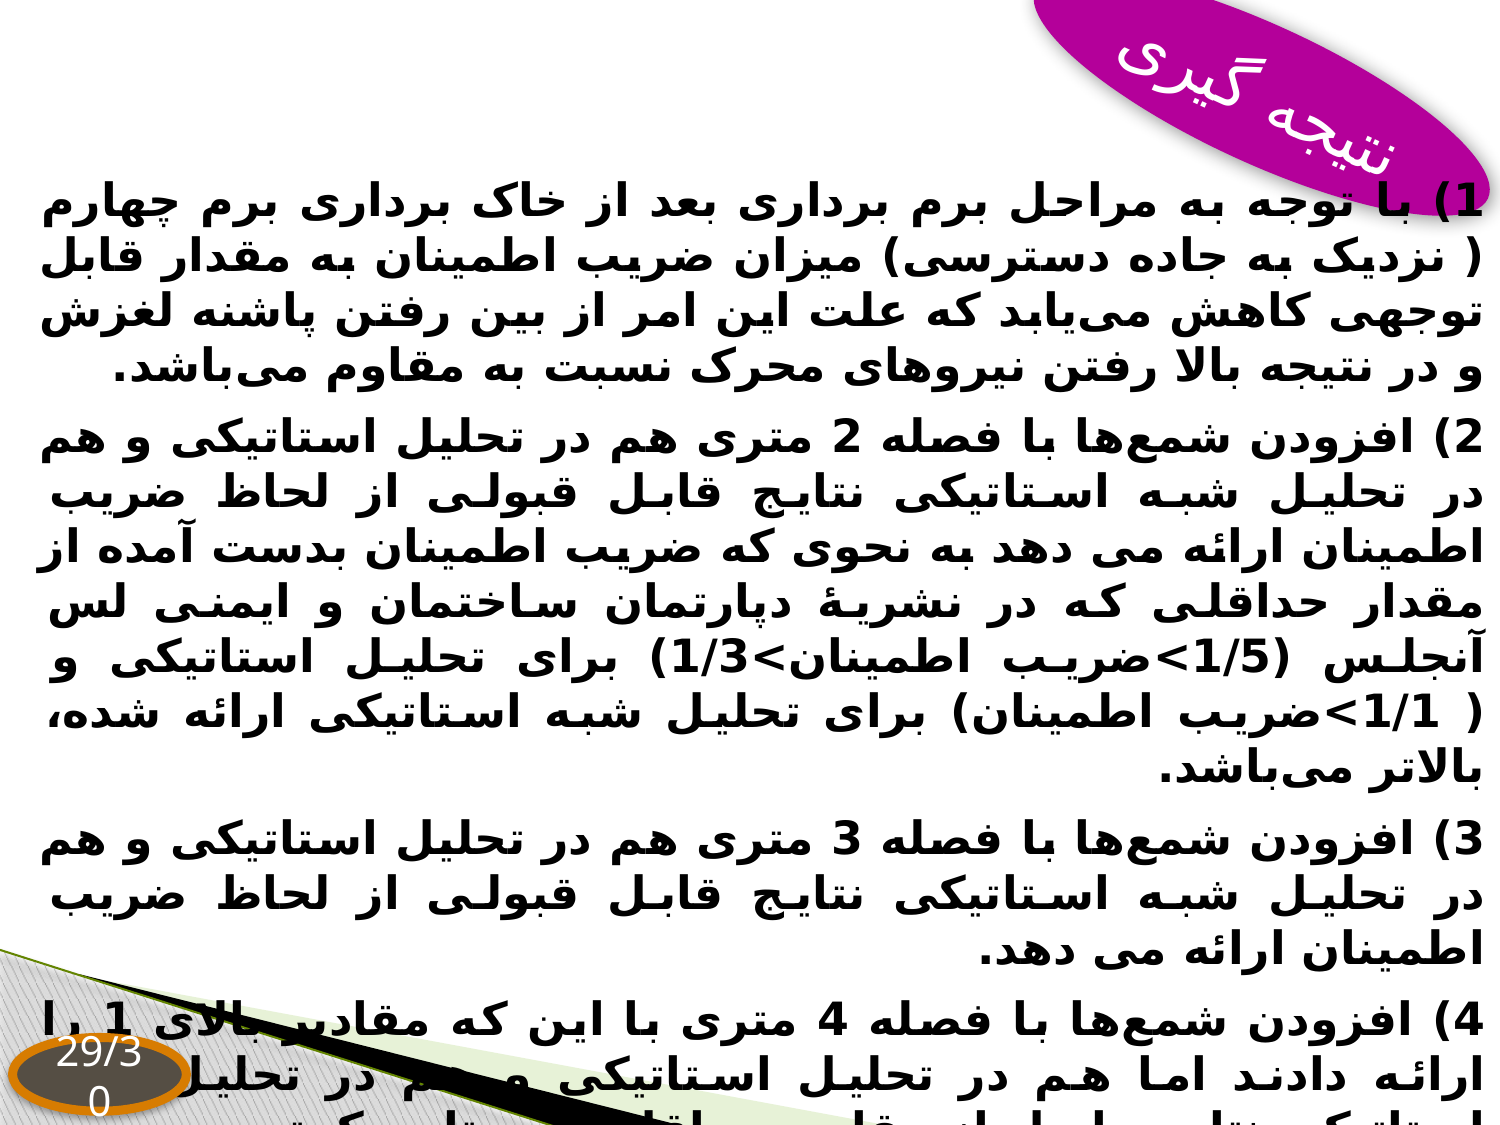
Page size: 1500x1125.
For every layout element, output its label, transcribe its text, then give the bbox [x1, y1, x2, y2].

text_box 1) با توجه به مراحل برم برداری بعد از خاک برداری برم چهارم ( نزدیک به جاده دسترسی) میزان ضریب اطمینان به مقدار قابل توجهی کاهش می‌یابد که علت این امر از بین رفتن پاشنه لغزش و در نتیجه بالا رفتن نیرو‌های محرک نسبت به مقاوم می‌باشد. 2) افزودن شمع‌ها با فصله 2 متری هم در تحلیل استاتیکی و هم در تحلیل شبه استاتیکی نتایج قابل قبولی از لحاظ ضریب اطمینان ارائه می دهد به نحوی که ضریب اطمینان بدست آمده از مقدار حداقلی که در نشریۀ دپارتمان ساختمان و ایمنی لس آنجلس (1/5>ضریب اطمینان>1/3) برای تحلیل استاتیکی و ( 1/1>ضریب اطمینان) برای تحلیل شبه استاتیکی ارائه شده، بالاتر می‌باشد. 3) افزودن شمع‌ها با فصله 3 متری هم در تحلیل استاتیکی و هم در تحلیل شبه استاتیکی نتایج قابل قبولی از لحاظ ضریب اطمینان ارائه می دهد. 4) افزودن شمع‌ها با فصله 4 متری با این که مقادیر بالای 1 را ارائه دادند اما هم در تحلیل استاتیکی و هم در تحلیل شبه استاتیکی نتایج حاصل از مقادیر حداقل مورد تایید کمتر بوده و به عنوان گزینه جهت پایدار سازی نمی‌توان از آنها استفاده نمود. 5) افزودن شات‌کریت نیز باعث پایدار شدن سطح و بالا رفتن ضریب اطمینان در حد فراتر از معقول می‌شود که این خود شات کریت را به عنوان یکی از گزینه های مطرح جهت پایدار سازی اعلام می‌نماید. [23, 162, 1500, 1125]
text_box نتیجه گیری [1029, 0, 1485, 162]
text_box 29/30 [8, 1032, 191, 1116]
